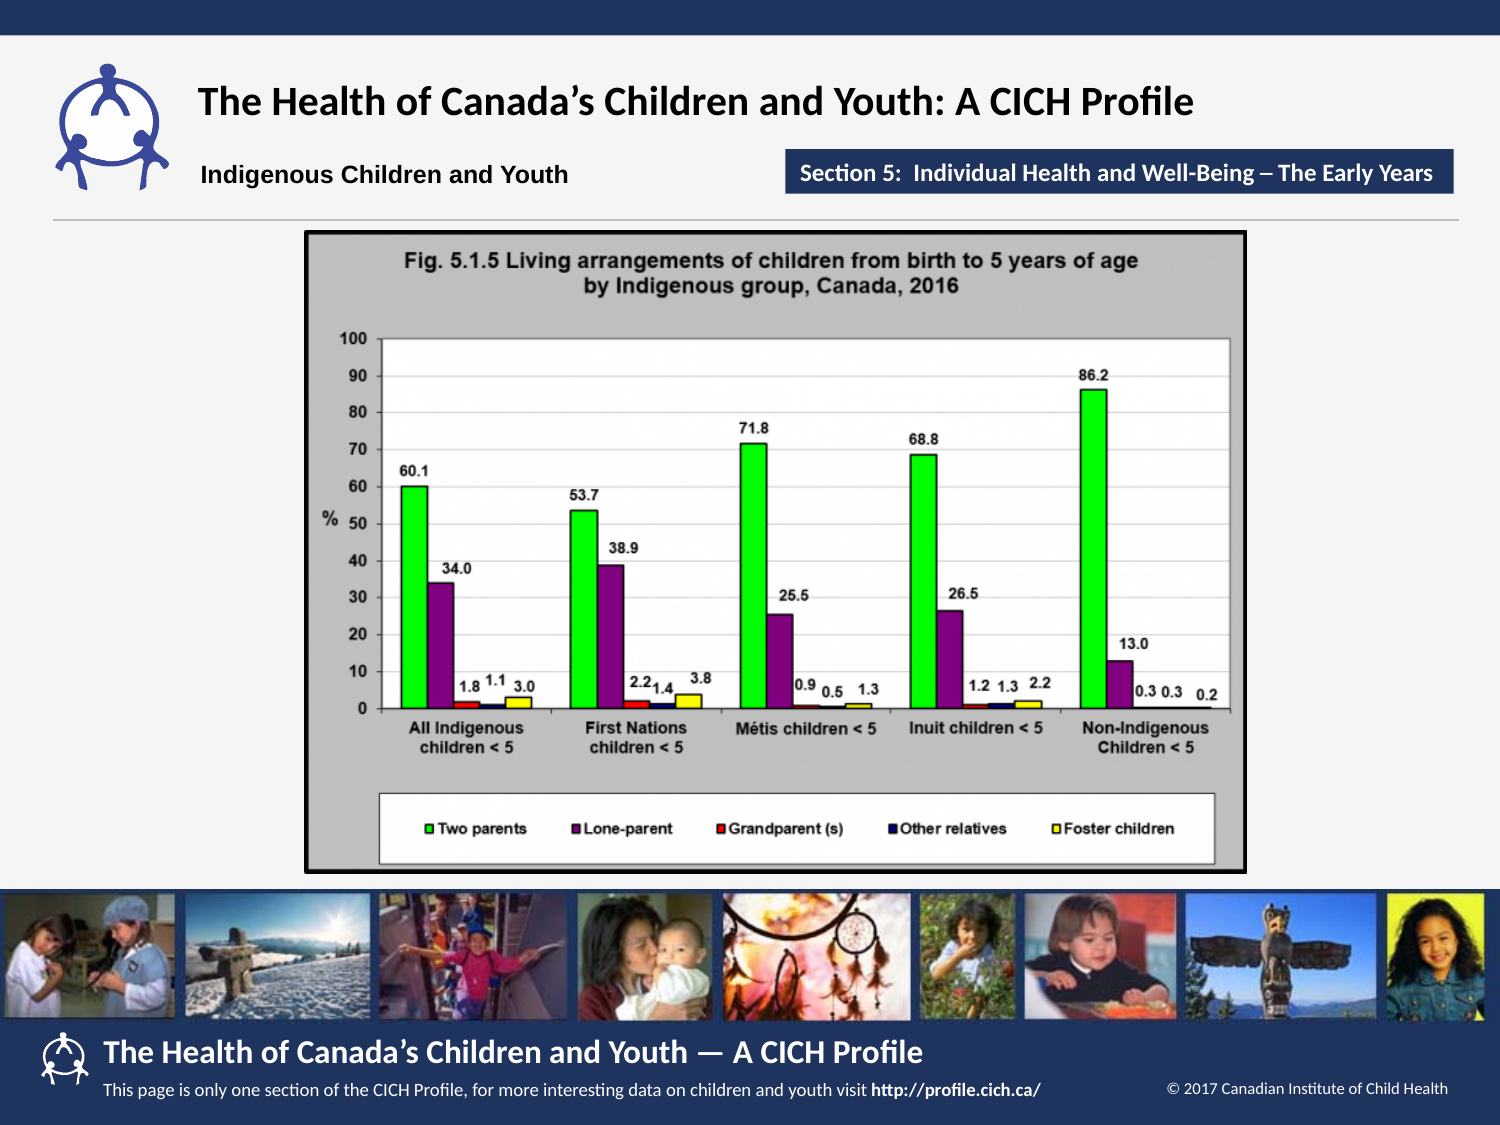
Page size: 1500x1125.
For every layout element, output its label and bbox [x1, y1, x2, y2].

picture [304, 230, 1248, 874]
picture [0, 889, 1500, 1024]
